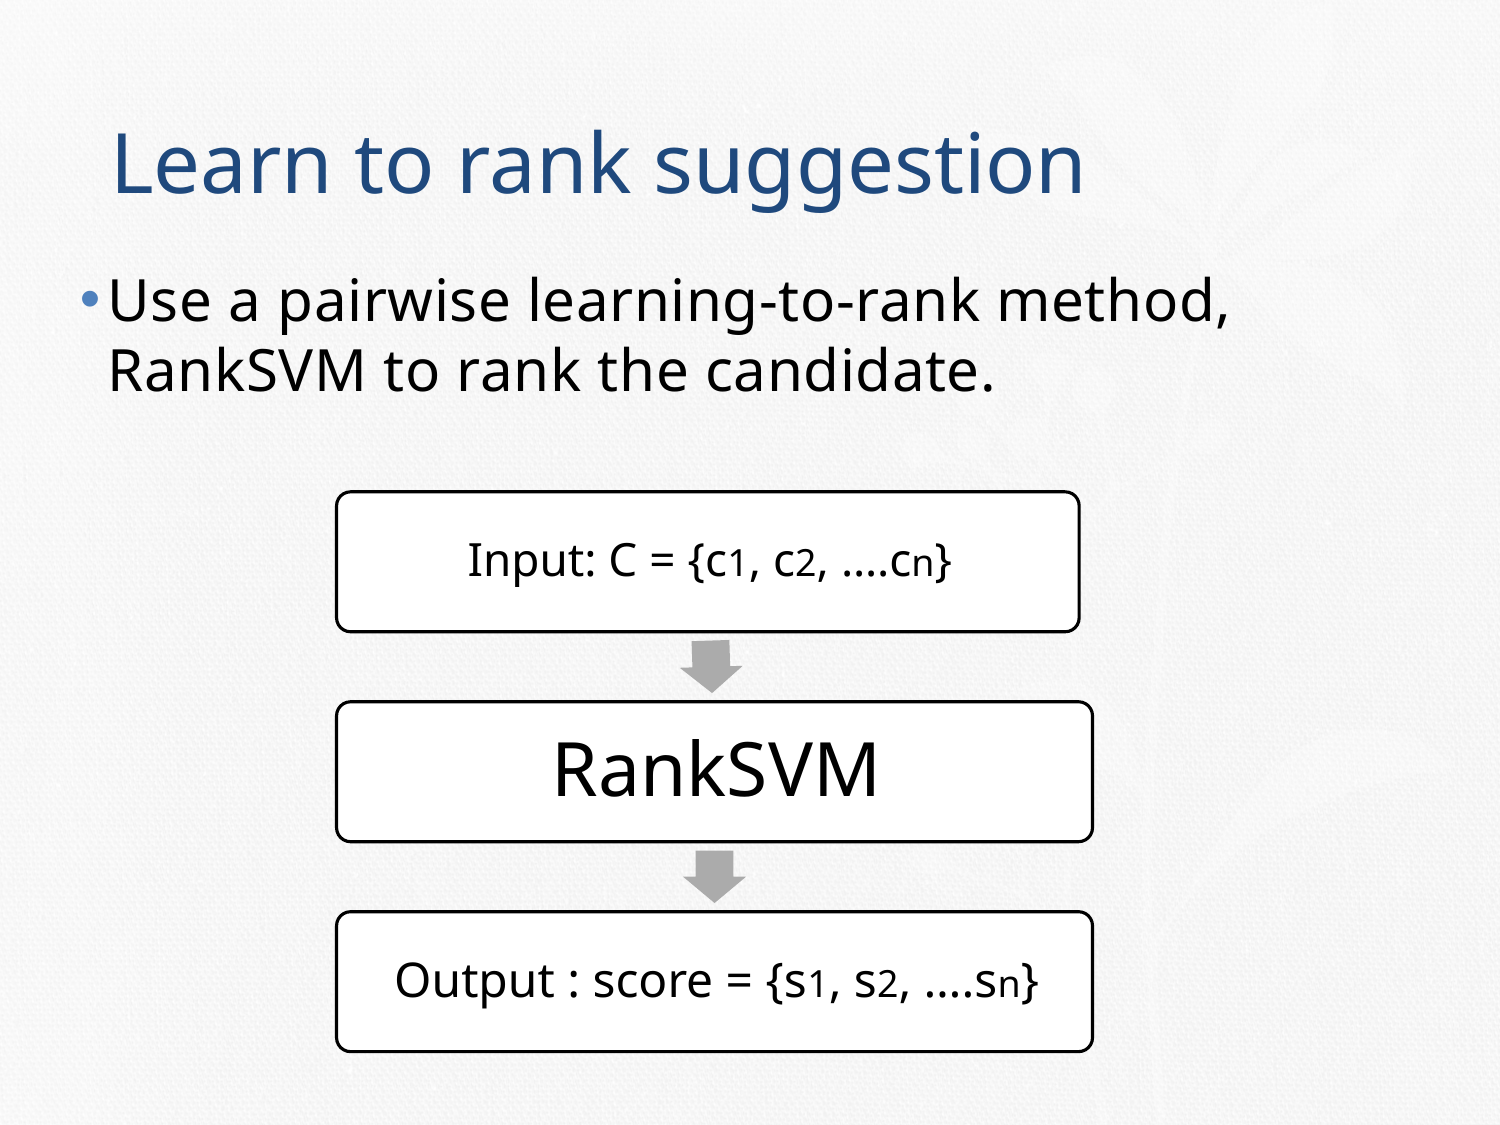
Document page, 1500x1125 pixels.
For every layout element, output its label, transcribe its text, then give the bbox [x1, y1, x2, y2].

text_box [336, 491, 1093, 1053]
list Use a pairwise learning-to-rank method, RankSVM to rank the candidate. [64, 255, 1475, 1066]
title Learn to rank suggestion [95, 42, 1500, 218]
